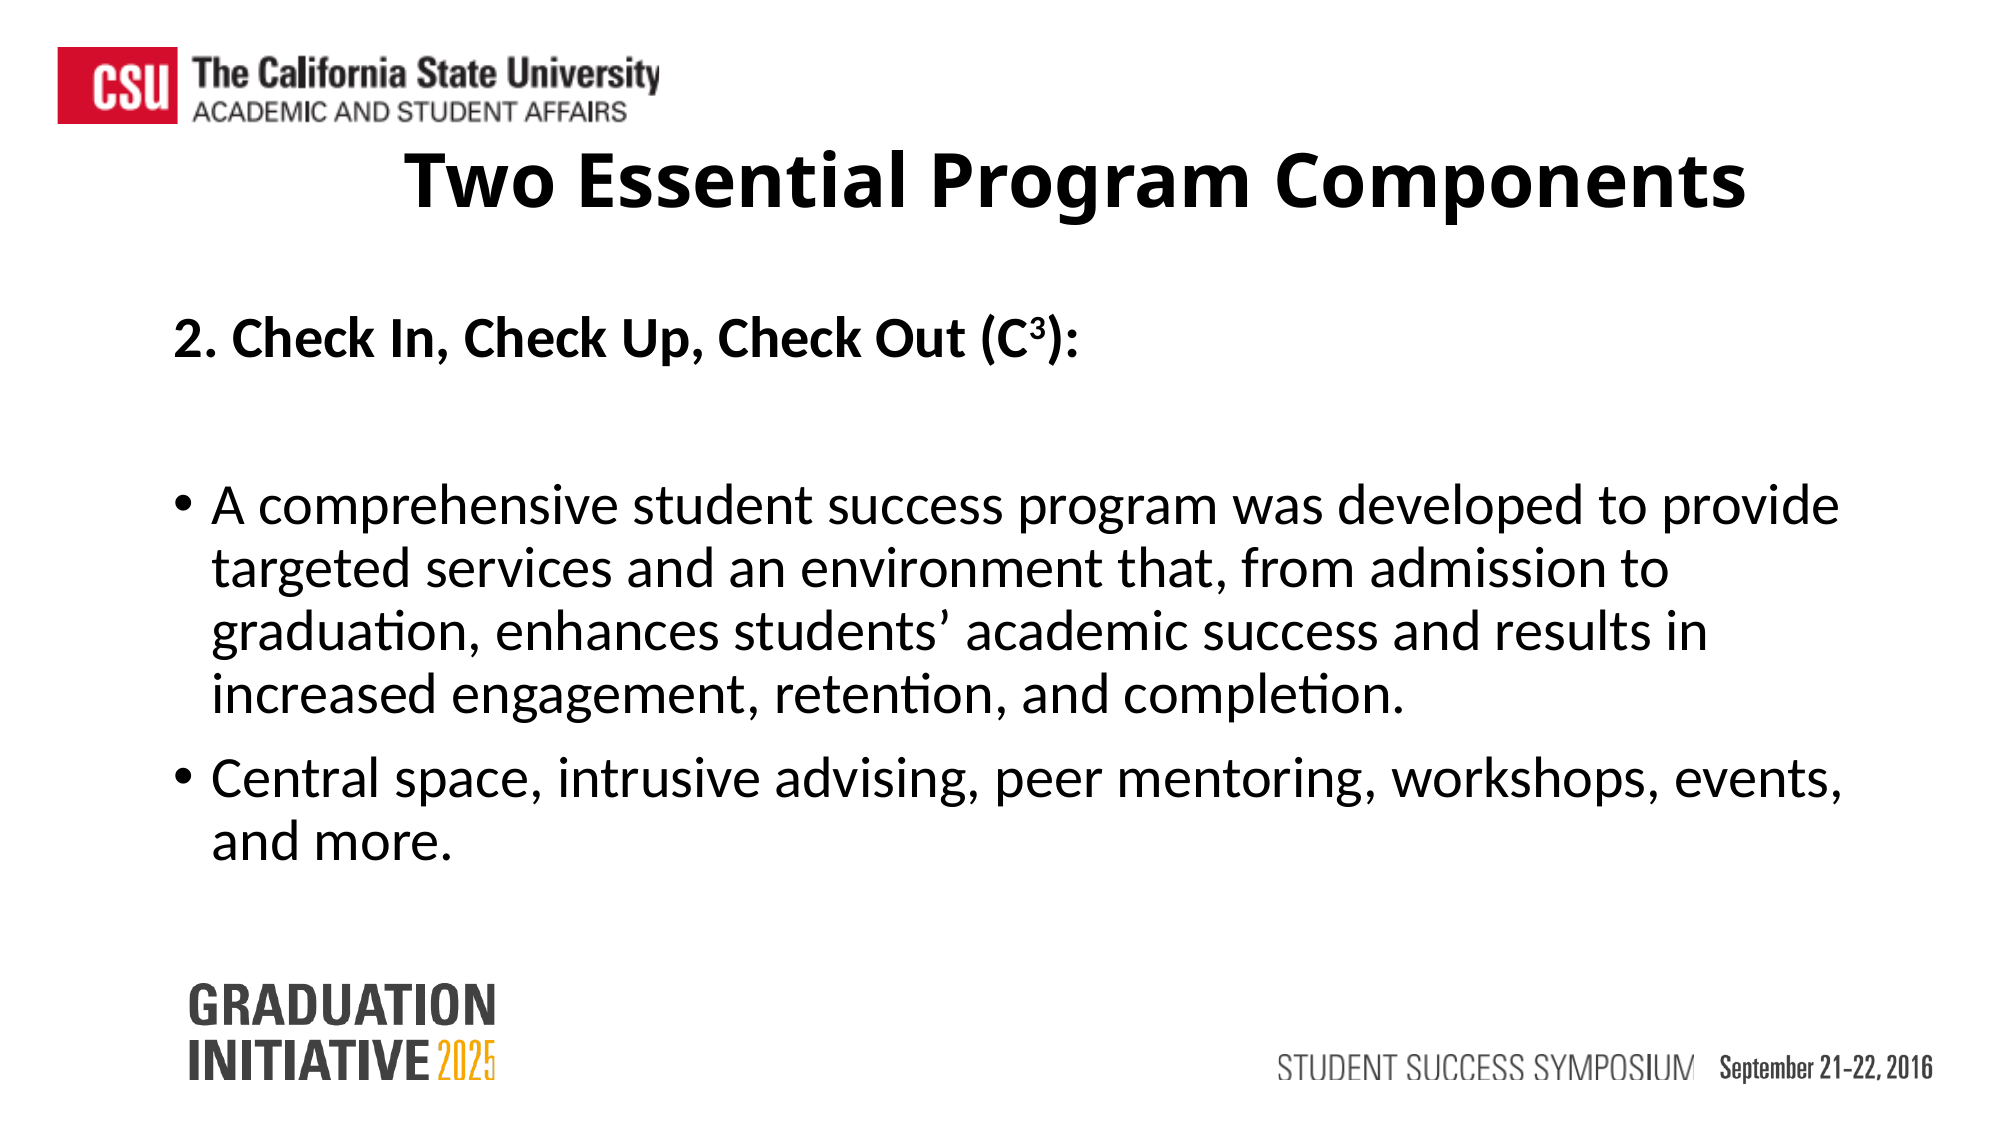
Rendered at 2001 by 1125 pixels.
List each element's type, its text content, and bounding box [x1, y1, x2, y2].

title Two Essential Program Components [213, 74, 1939, 292]
list 2. Check In, Check Up, Check Out (C3): A comprehensive student success program was developed to provide targeted services and an environment that, from admission to graduation, enhances students’ academic success and results in increased engagement, retention, and completion. Central space, intrusive advising, peer mentoring, workshops, events, and more. [158, 299, 1884, 1014]
picture [1693, 1048, 1959, 1093]
